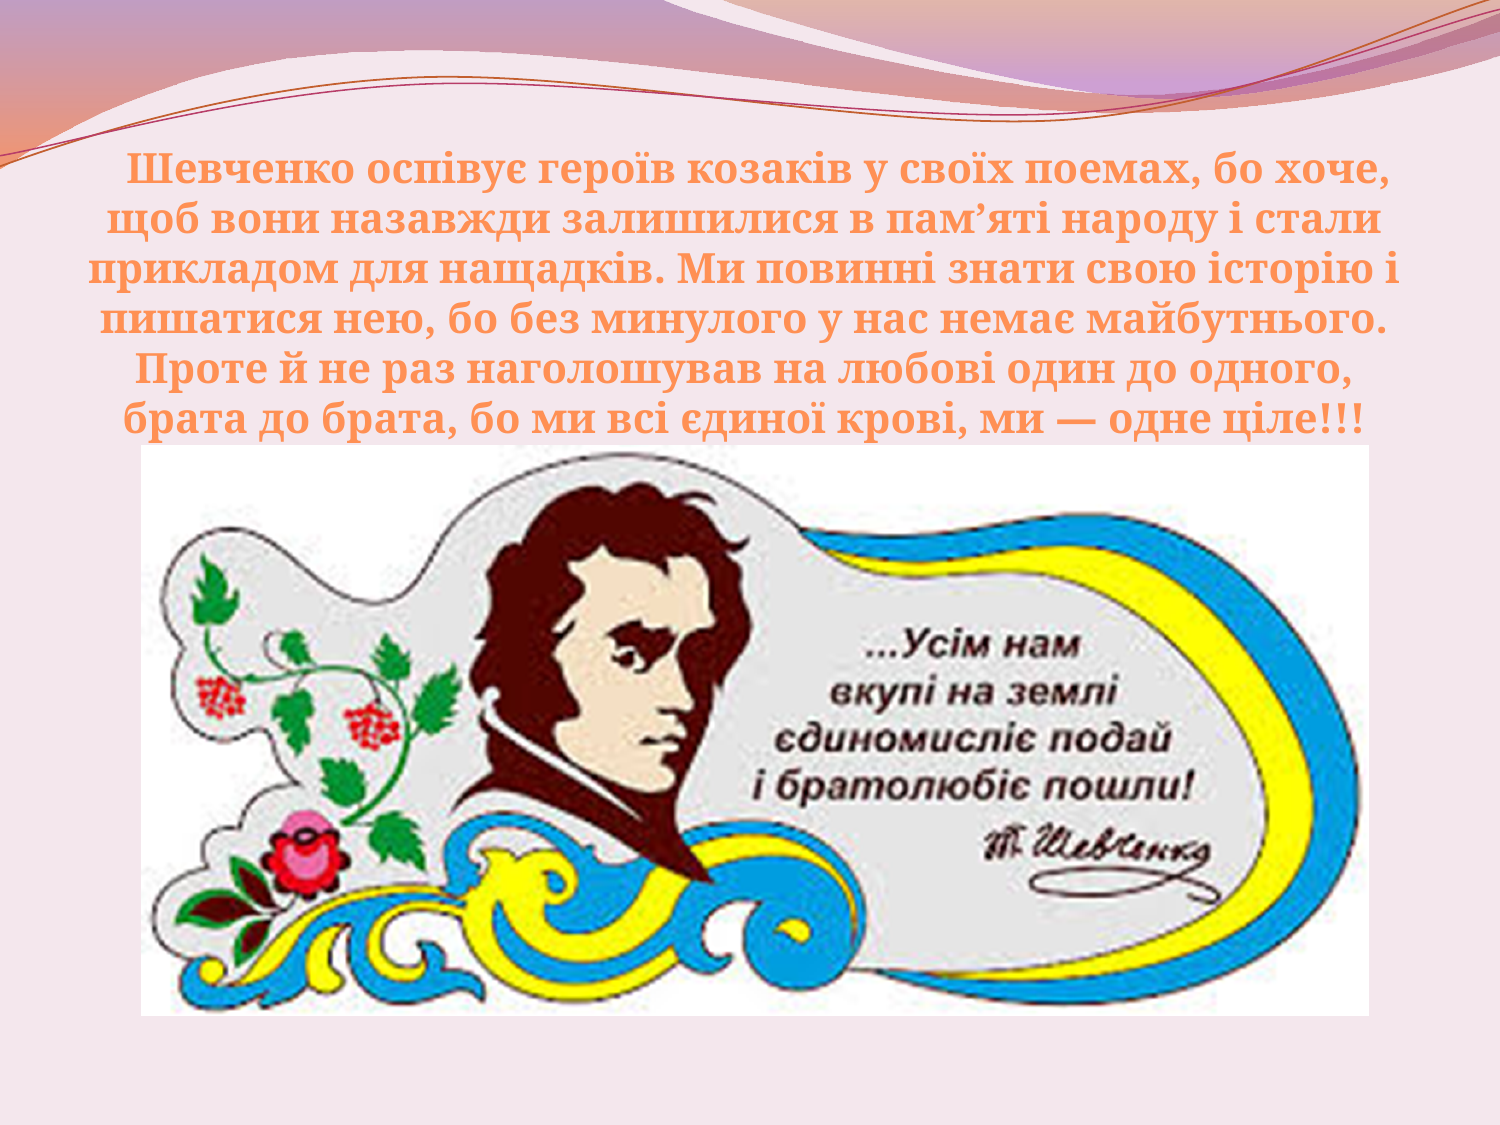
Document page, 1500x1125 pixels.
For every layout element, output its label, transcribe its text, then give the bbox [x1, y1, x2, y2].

text_box Шевченко оспівує героїв козаків у своїх поемах, бо хоче, щоб вони назавжди залишилися в пам’яті народу і стали прикладом для нащадків. Ми повинні знати свою історію і пишатися нею, бо без минулого у нас немає майбутнього. Проте й не раз наголошував на любові один до одного, брата до брата, бо ми всі єдиної крові, ми ― одне ціле!!! [64, 134, 1424, 450]
picture [140, 445, 1369, 1016]
